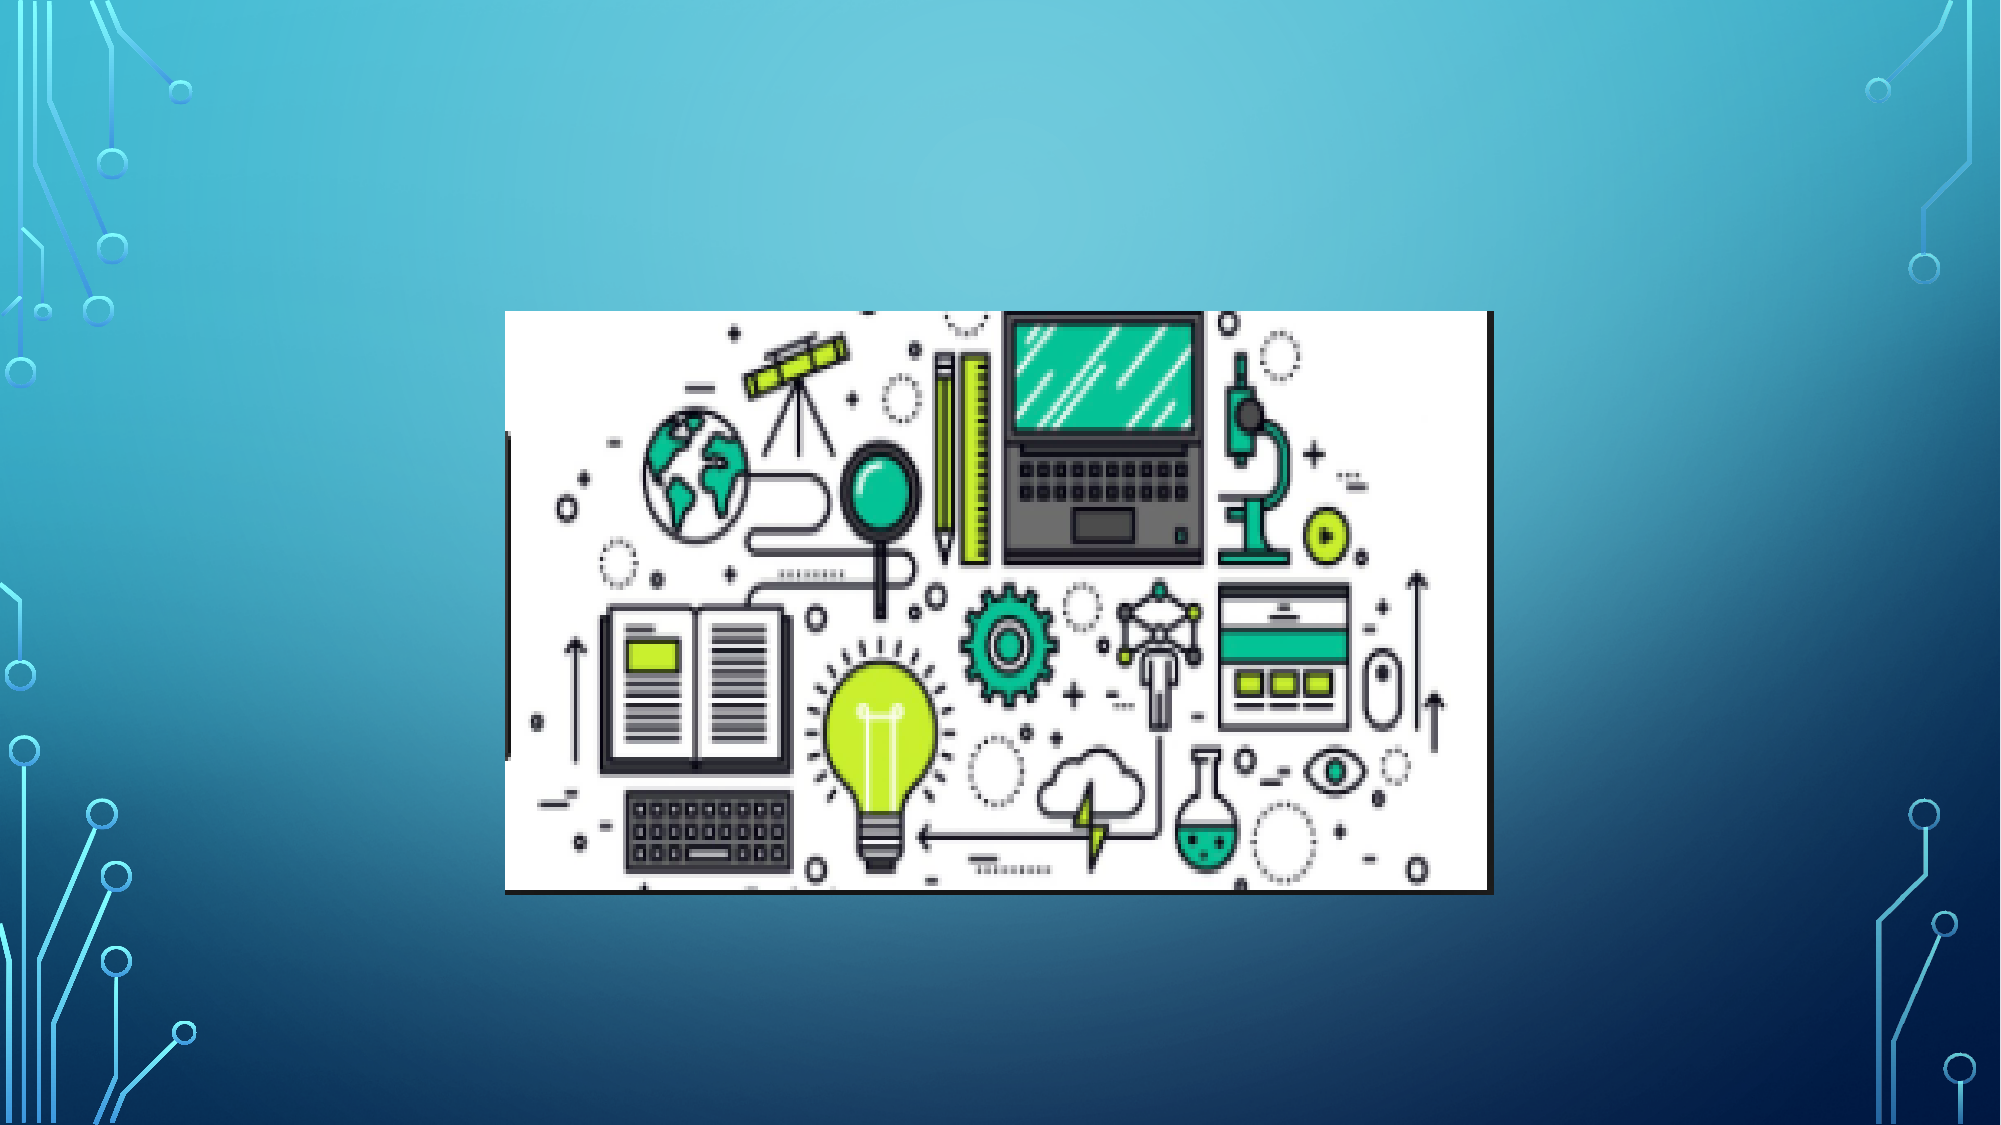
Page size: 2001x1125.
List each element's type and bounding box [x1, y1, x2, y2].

list [505, 310, 1494, 895]
